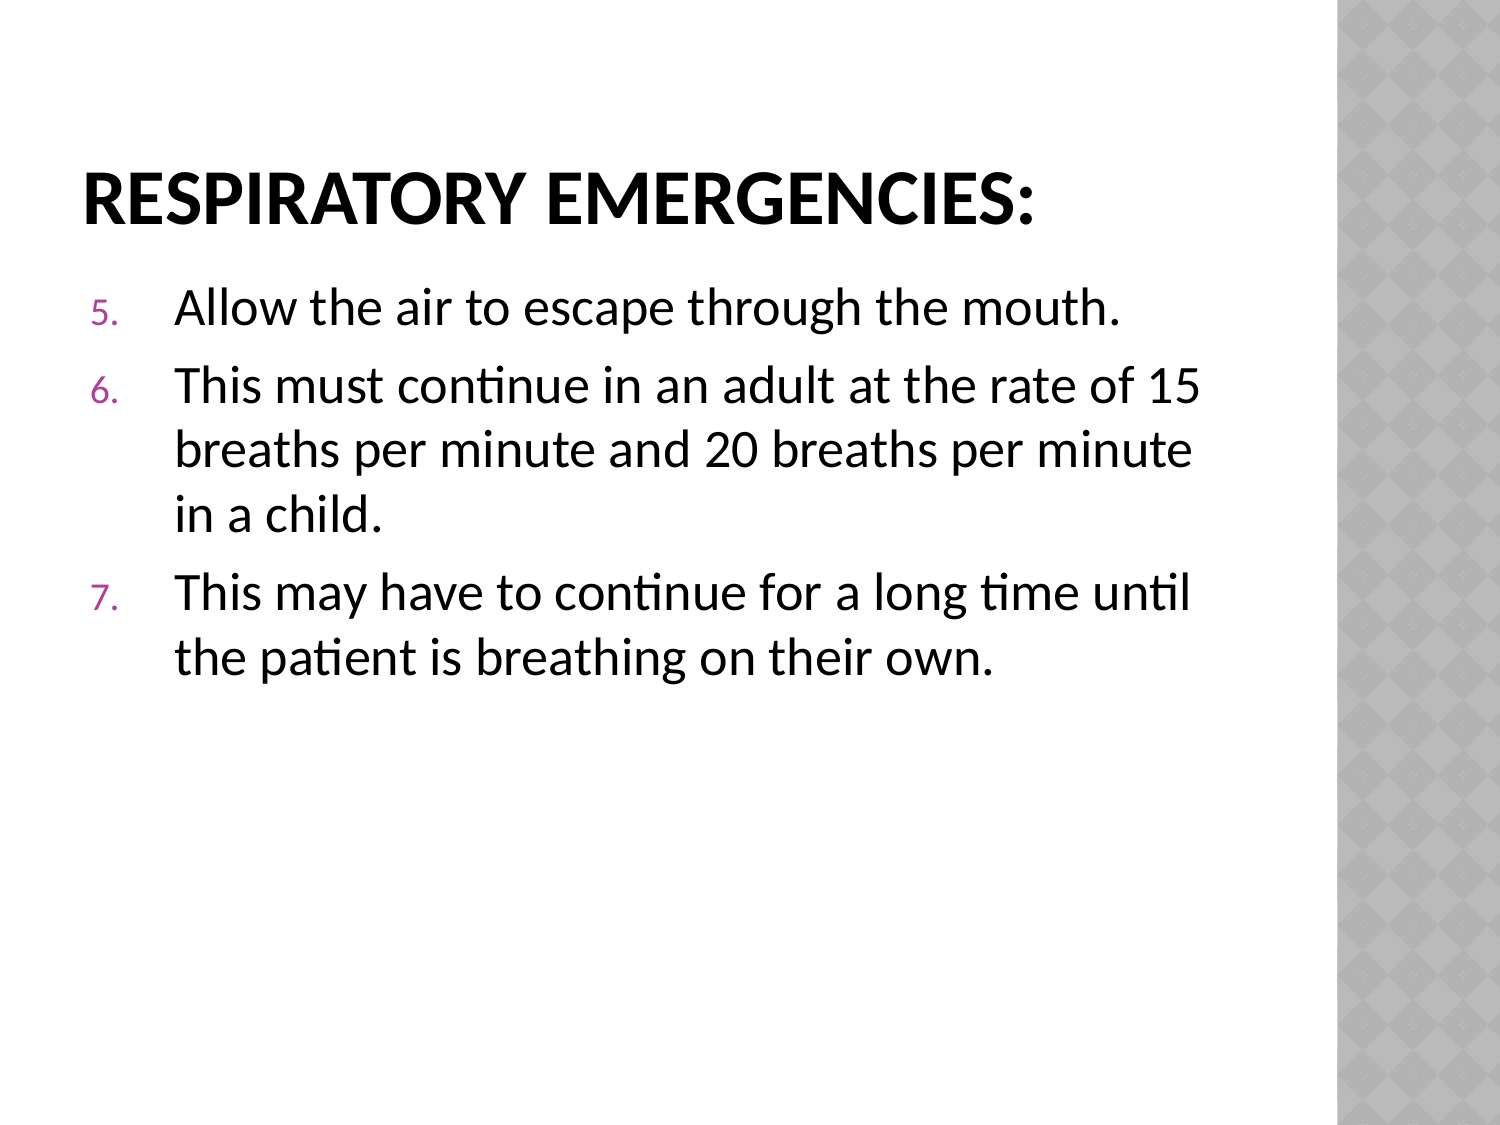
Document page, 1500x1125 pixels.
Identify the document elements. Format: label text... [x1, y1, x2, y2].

list Allow the air to escape through the mouth. This must continue in an adult at the rate of 15 breaths per minute and 20 breaths per minute in a child. This may have to continue for a long time until the patient is breathing on their own. [75, 264, 1263, 1059]
title Respiratory emergencies: [75, 52, 1263, 240]
